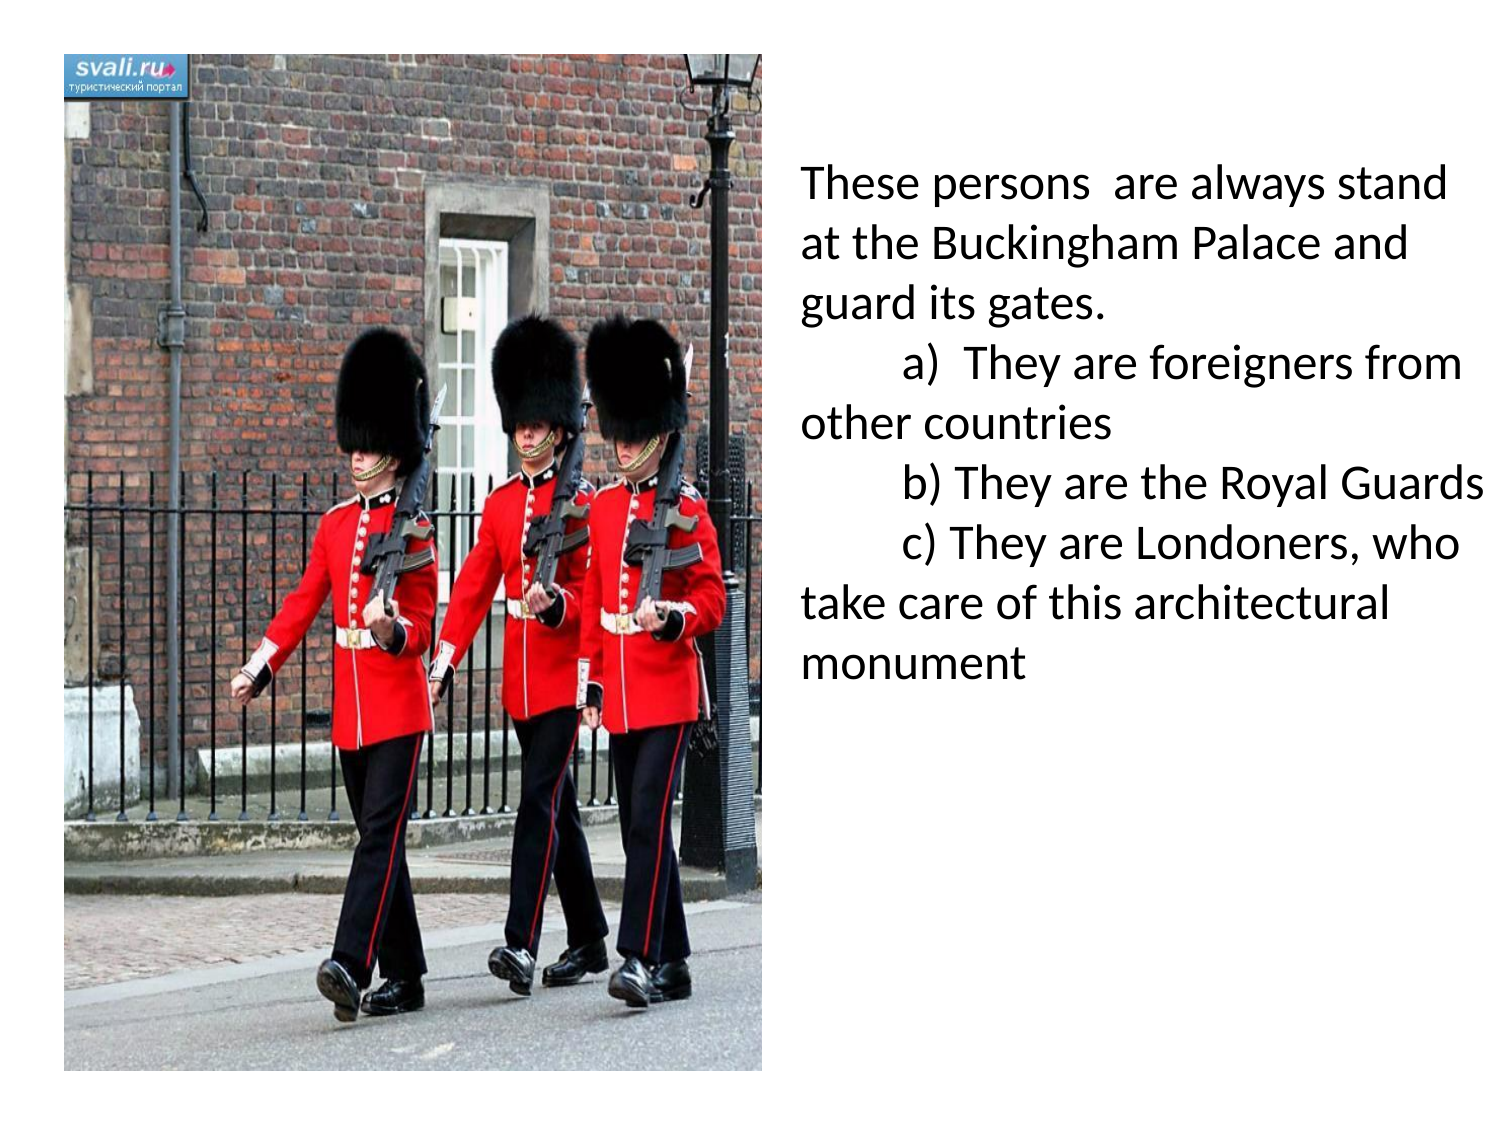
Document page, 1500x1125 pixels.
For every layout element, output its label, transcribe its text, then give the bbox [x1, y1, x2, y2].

title These persons are always stand at the Buckingham Palace and guard its gates. a) They are foreigners from other countries b) They are the Royal Guards c) They are Londoners, who take care of this architectural monument [785, 137, 1500, 761]
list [64, 54, 763, 1071]
